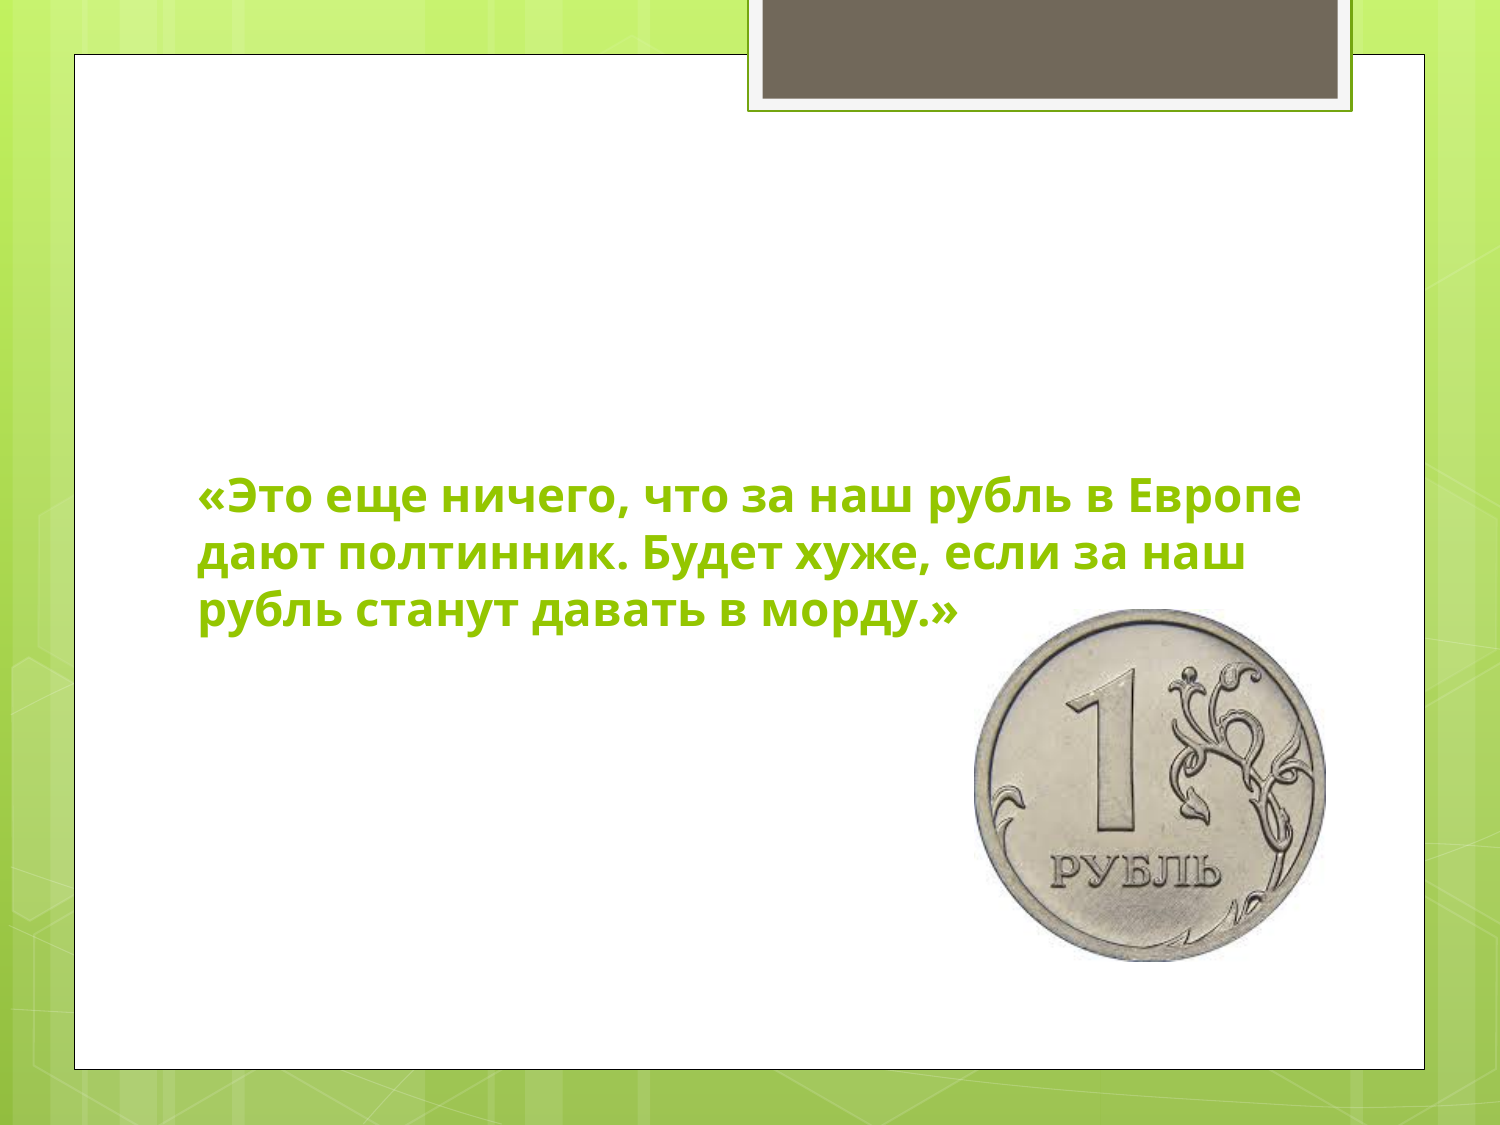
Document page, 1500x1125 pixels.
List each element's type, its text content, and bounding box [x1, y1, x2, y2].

title «Это еще ничего, что за наш рубль в Европе дают полтинник. Будет хуже, если за наш рубль станут давать в морду.» [183, 456, 1336, 644]
picture [974, 609, 1327, 962]
